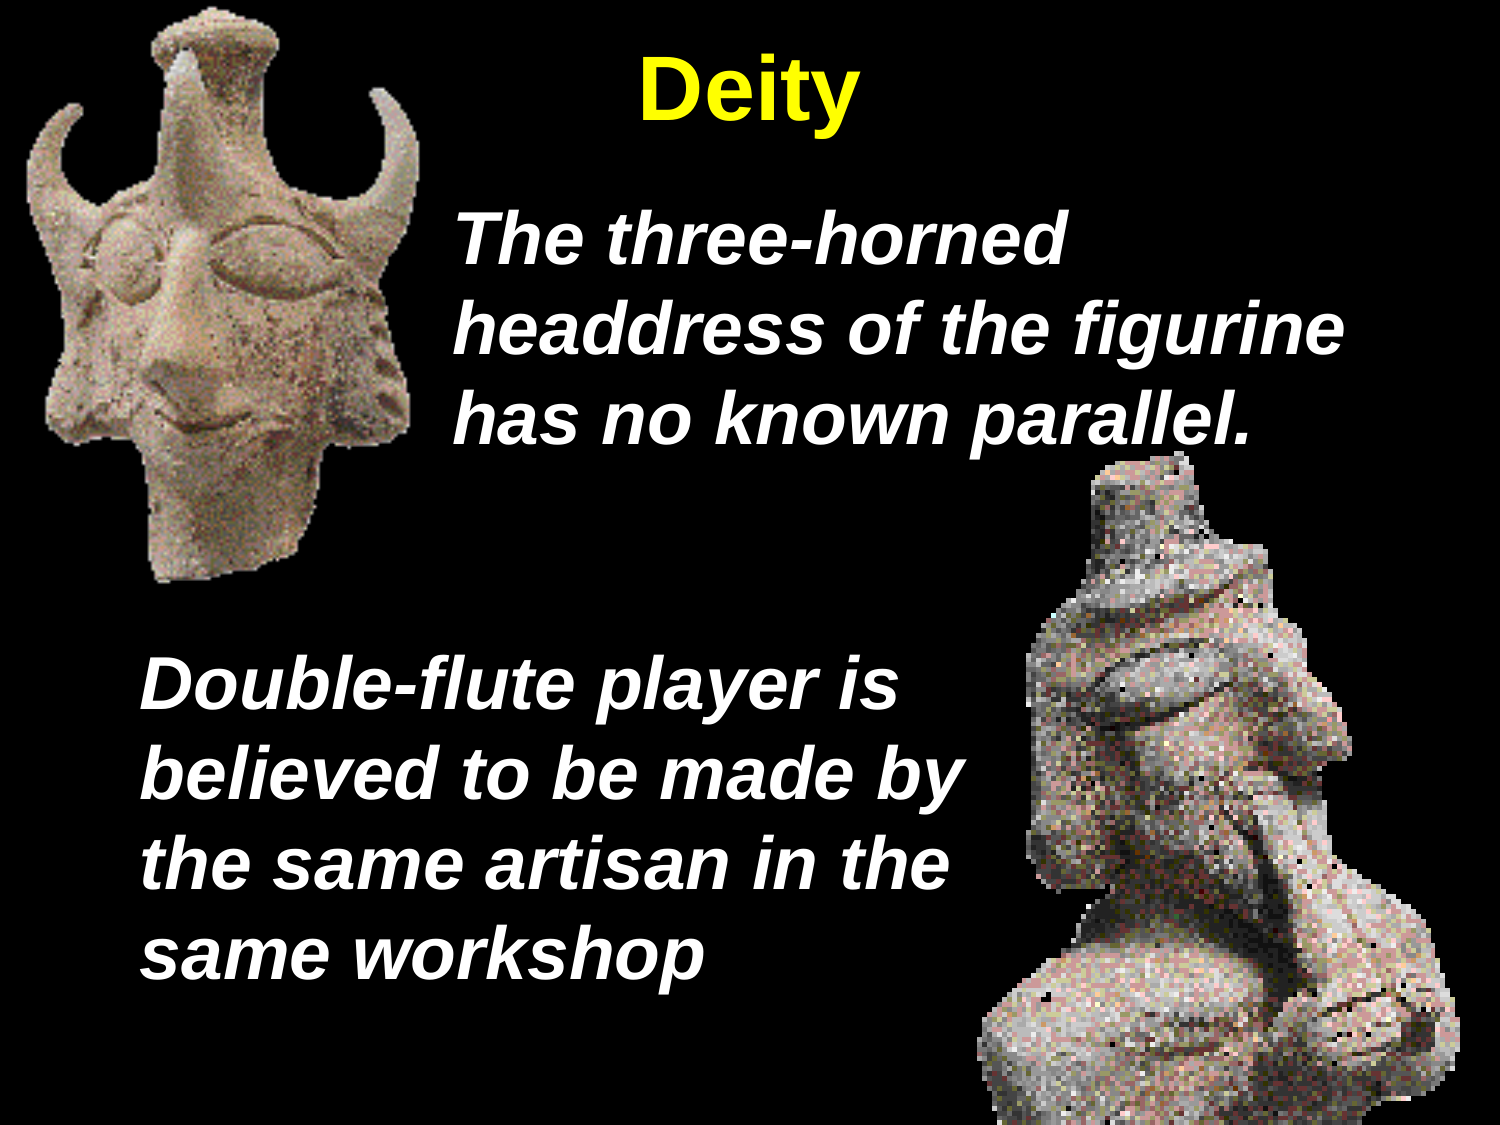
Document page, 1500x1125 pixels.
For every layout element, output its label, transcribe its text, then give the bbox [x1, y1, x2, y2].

text_box The three-horned headdress of the figurine has no known parallel. [449, 182, 1413, 467]
text_box Double-flute player is believed to be made by the same artisan in the same workshop [124, 626, 952, 1002]
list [0, 0, 445, 609]
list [957, 396, 1500, 1125]
title Deity [449, 0, 1425, 178]
